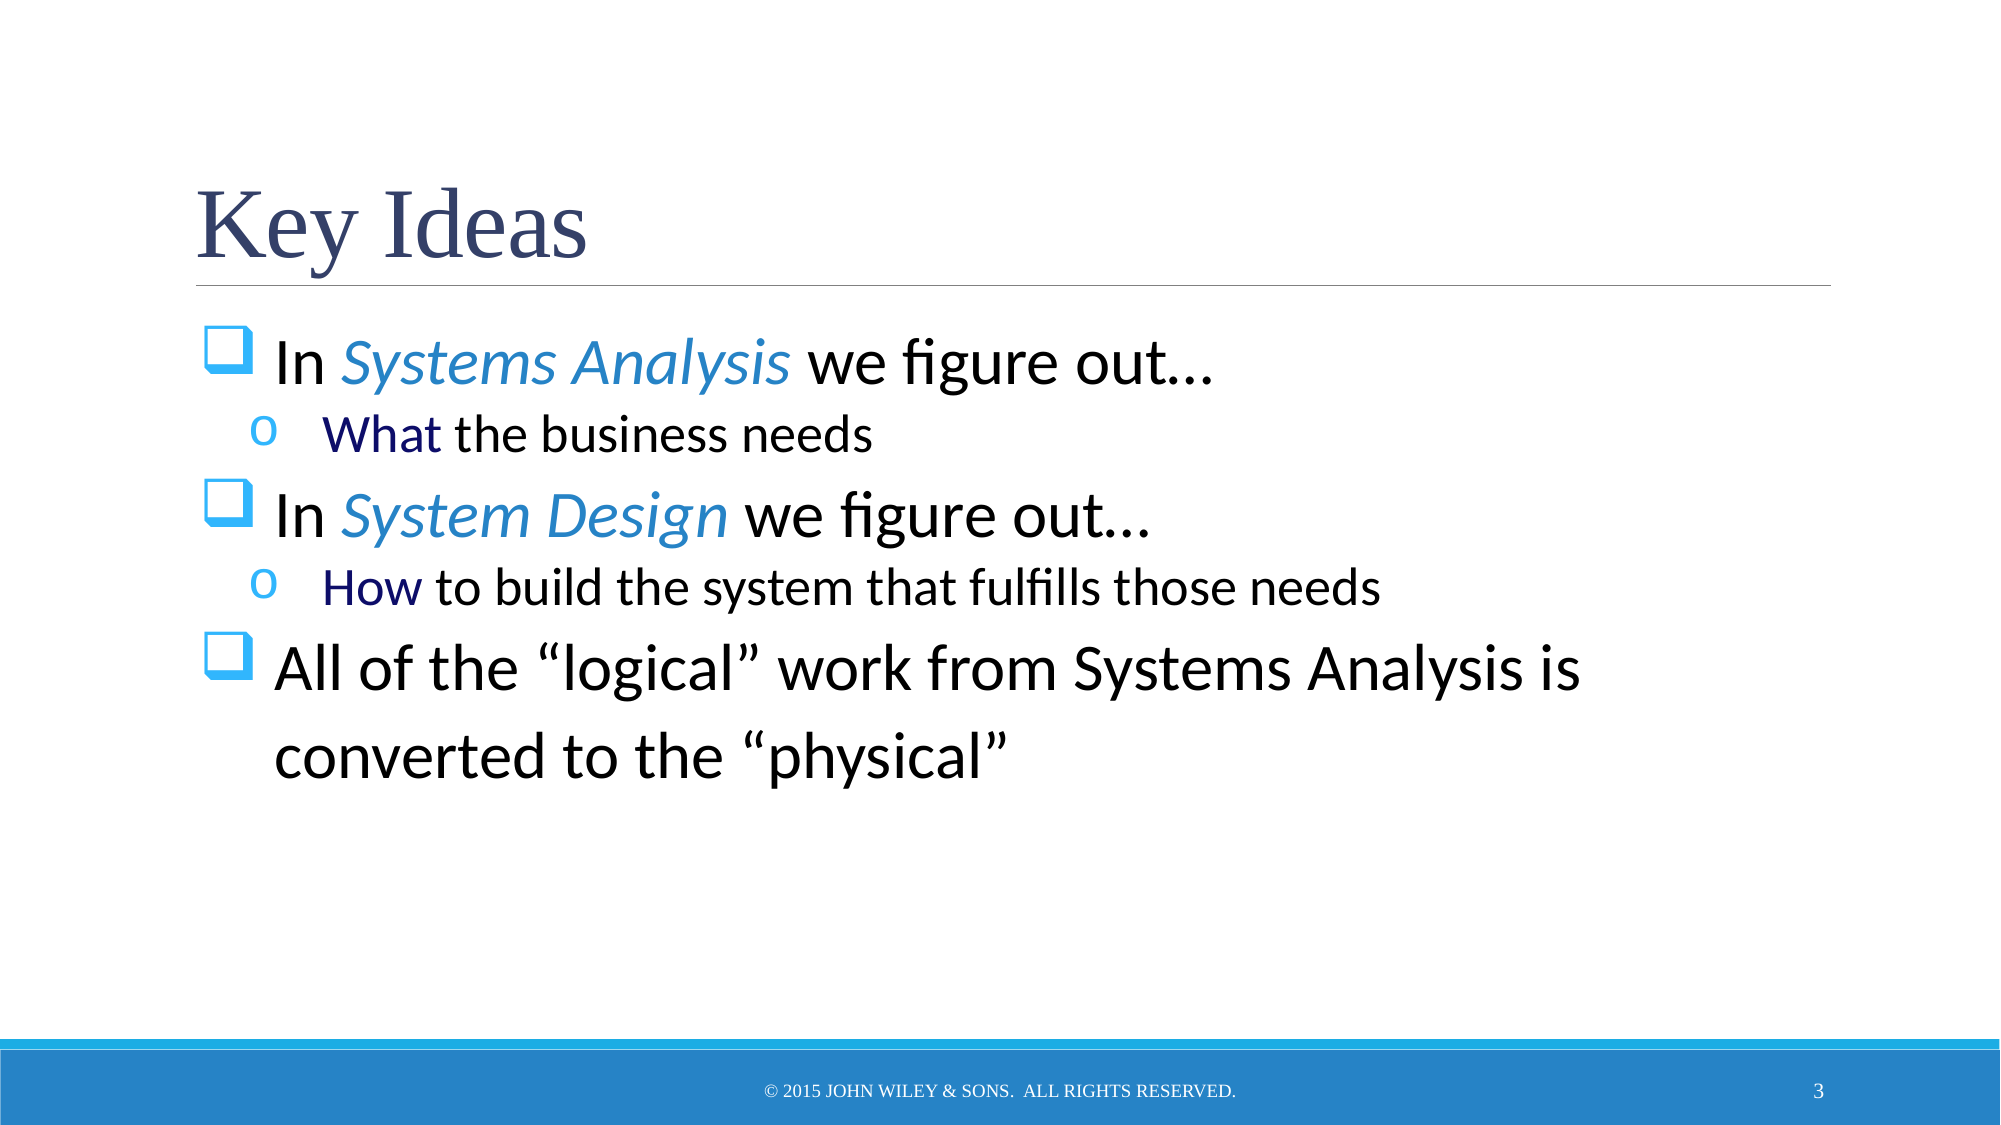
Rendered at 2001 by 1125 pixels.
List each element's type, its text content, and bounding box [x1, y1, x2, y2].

footer © 2015 John Wiley & Sons. All Rights Reserved. [604, 1059, 1396, 1120]
slide_number 3 [1624, 1059, 1840, 1120]
list In Systems Analysis we figure out… What the business needs In System Design we figure out… How to build the system that fulfills those needs All of the “logical” work from Systems Analysis is converted to the “physical” [180, 302, 1830, 963]
title Key Ideas [180, 47, 1830, 285]
